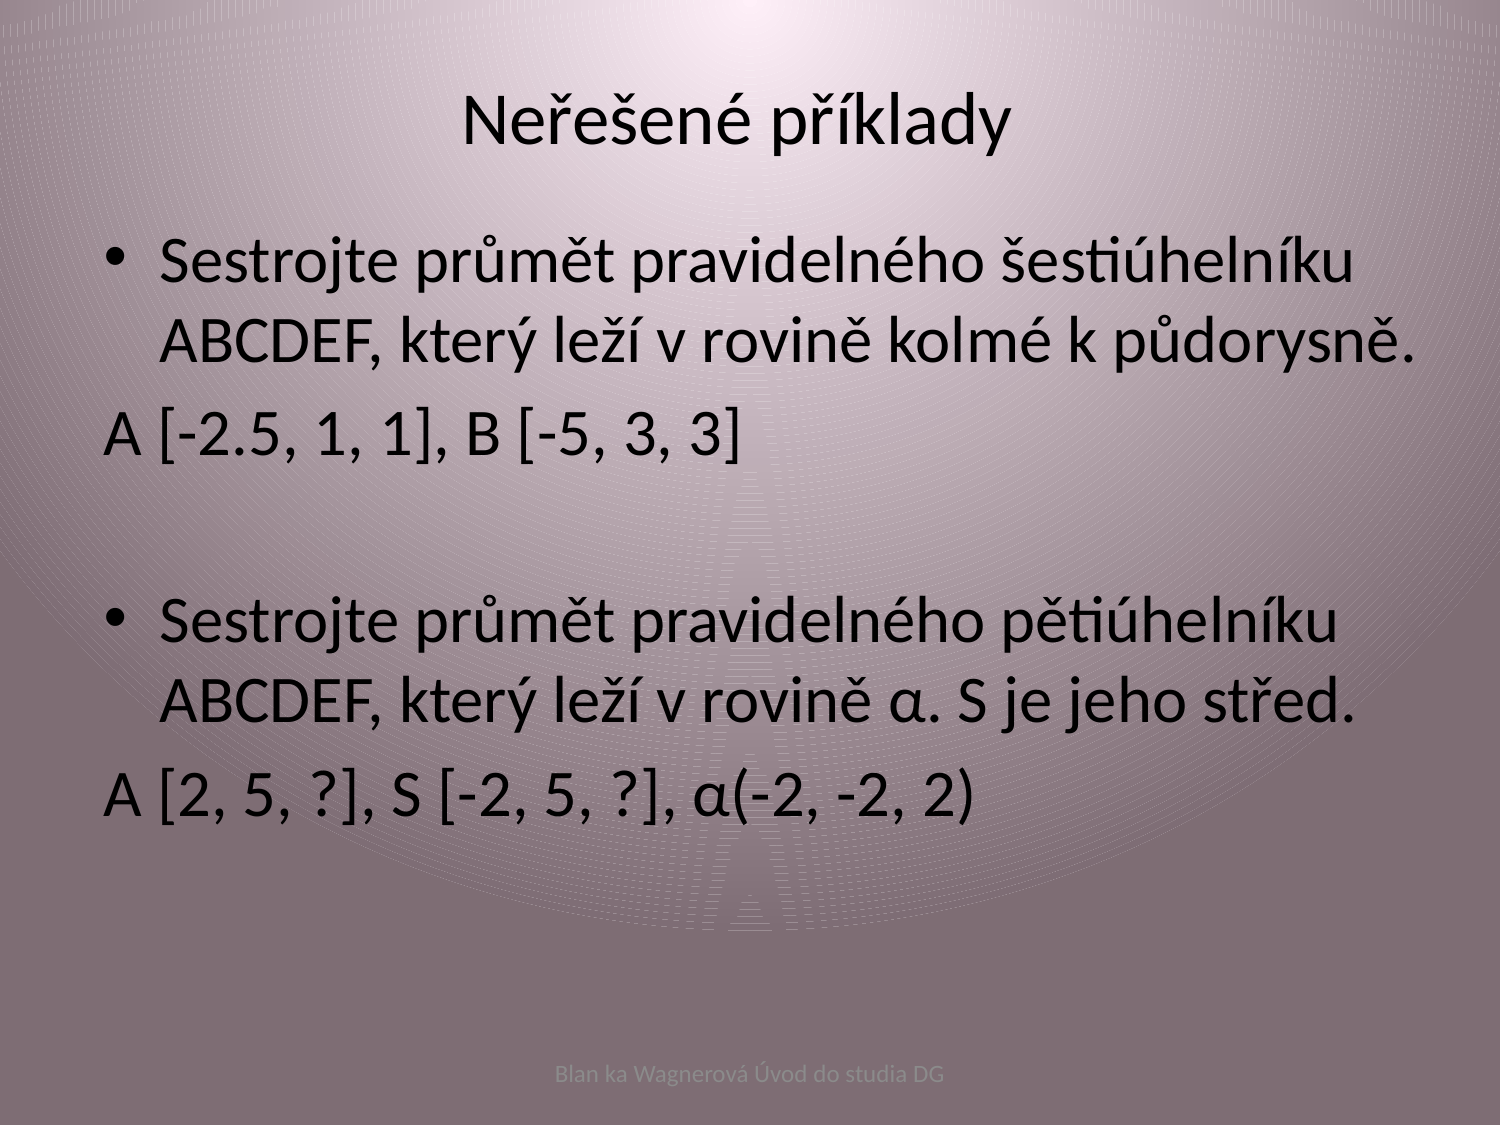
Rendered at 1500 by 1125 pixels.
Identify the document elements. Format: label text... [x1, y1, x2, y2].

list Sestrojte průmět pravidelného šestiúhelníku ABCDEF, který leží v rovině kolmé k půdorysně. A [-2.5, 1, 1], B [-5, 3, 3] Sestrojte průmět pravidelného pětiúhelníku ABCDEF, který leží v rovině α. S je jeho střed. A [2, 5, ?], S [-2, 5, ?], α(-2, -2, 2) [88, 208, 1439, 951]
footer Blan ka Wagnerová Úvod do studia DG [512, 1042, 988, 1103]
title Neřešené příklady [75, 45, 1400, 185]
